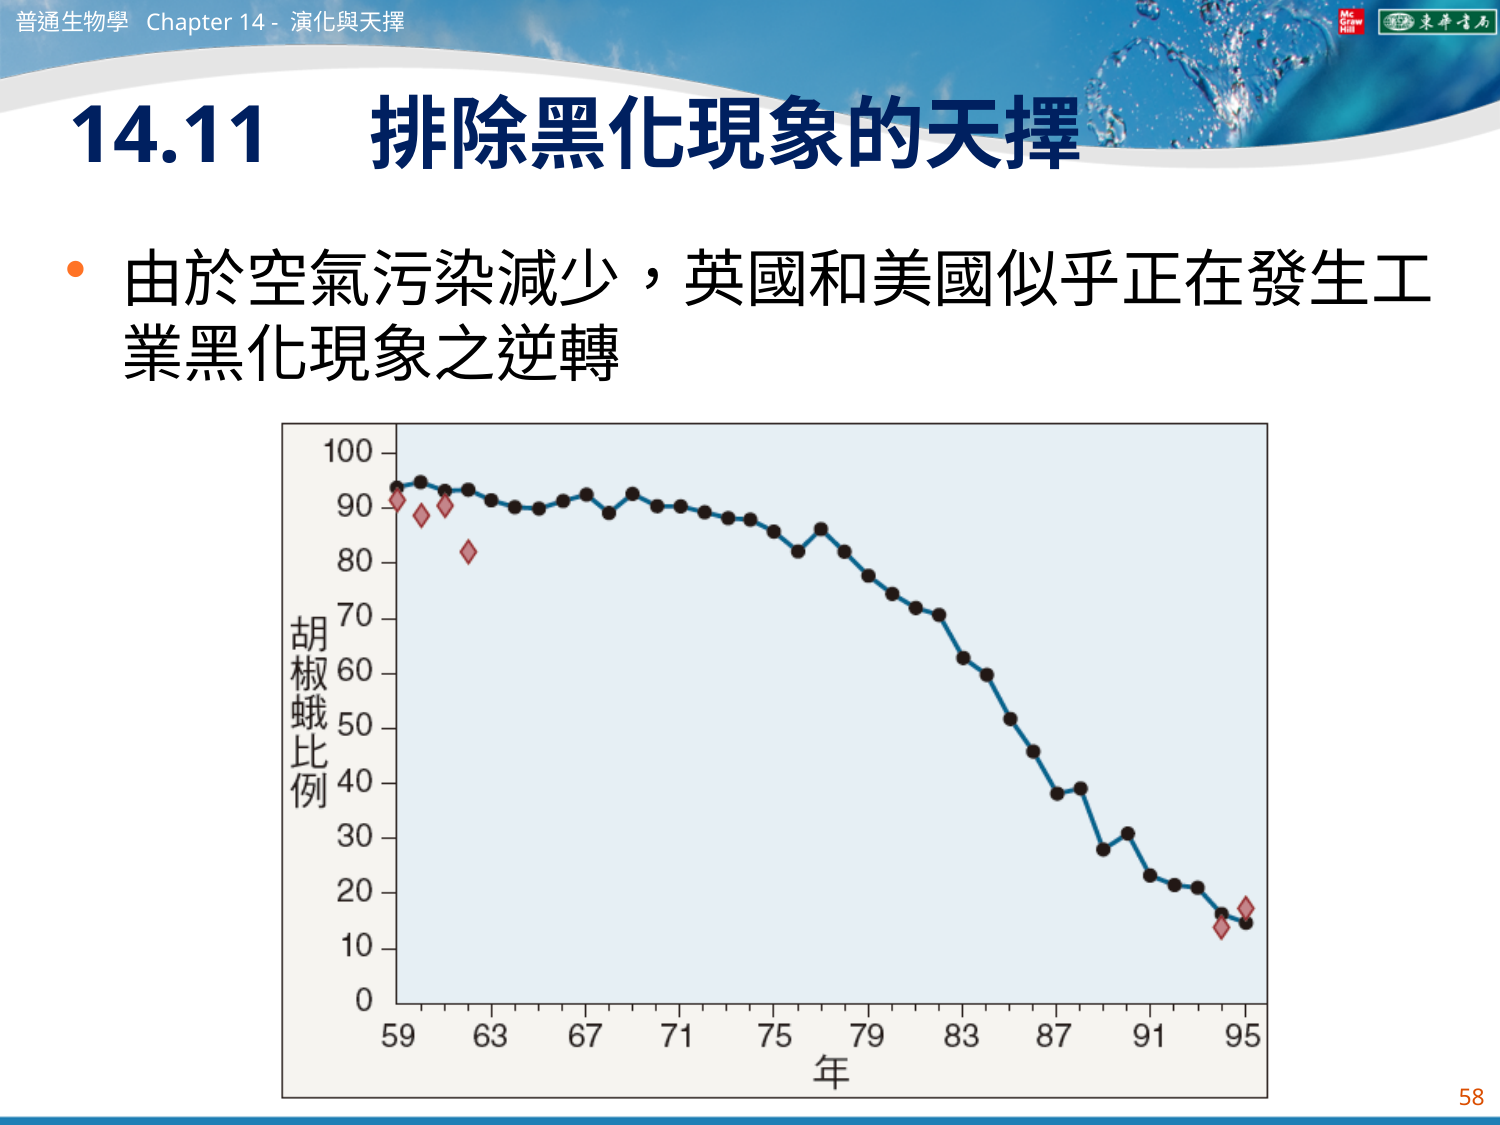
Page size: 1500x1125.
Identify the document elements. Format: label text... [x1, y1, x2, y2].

picture [0, 0, 1500, 1125]
slide_number 58 [1411, 1074, 1500, 1123]
title 14.11 排除黑化現象的天擇 [53, 54, 1447, 209]
list 由於空氣污染減少，英國和美國似乎正在發生工業黑化現象之逆轉 [50, 231, 1451, 433]
footer 普通生物學 Chapter 14 - 演化與天擇 [0, 0, 476, 41]
